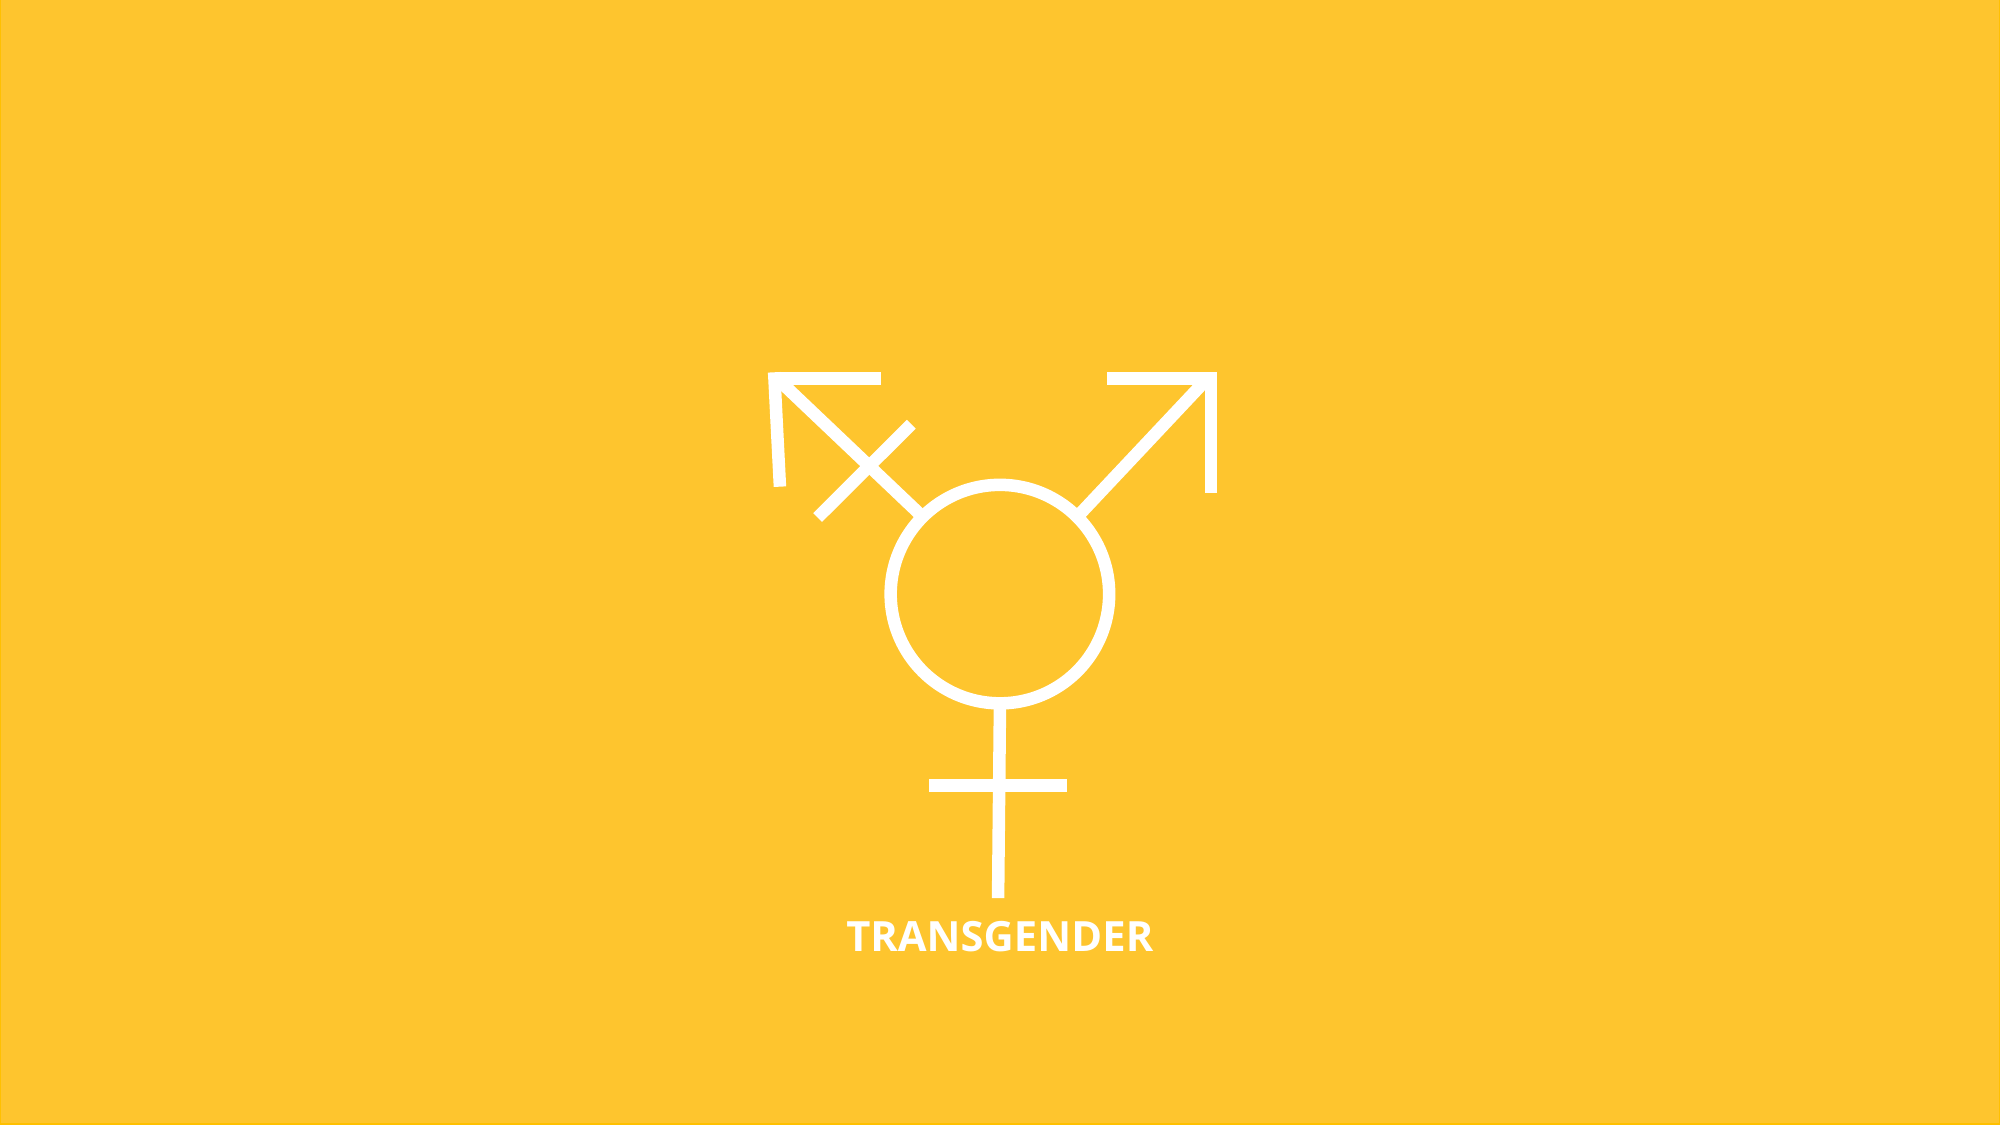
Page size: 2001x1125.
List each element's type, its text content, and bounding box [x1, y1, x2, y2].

text_box [0, 0, 2000, 1125]
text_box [817, 424, 912, 518]
text_box [889, 483, 1111, 705]
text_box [774, 372, 780, 487]
text_box TRANSGENDER [814, 902, 1186, 967]
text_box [1077, 378, 1208, 517]
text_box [777, 378, 923, 517]
